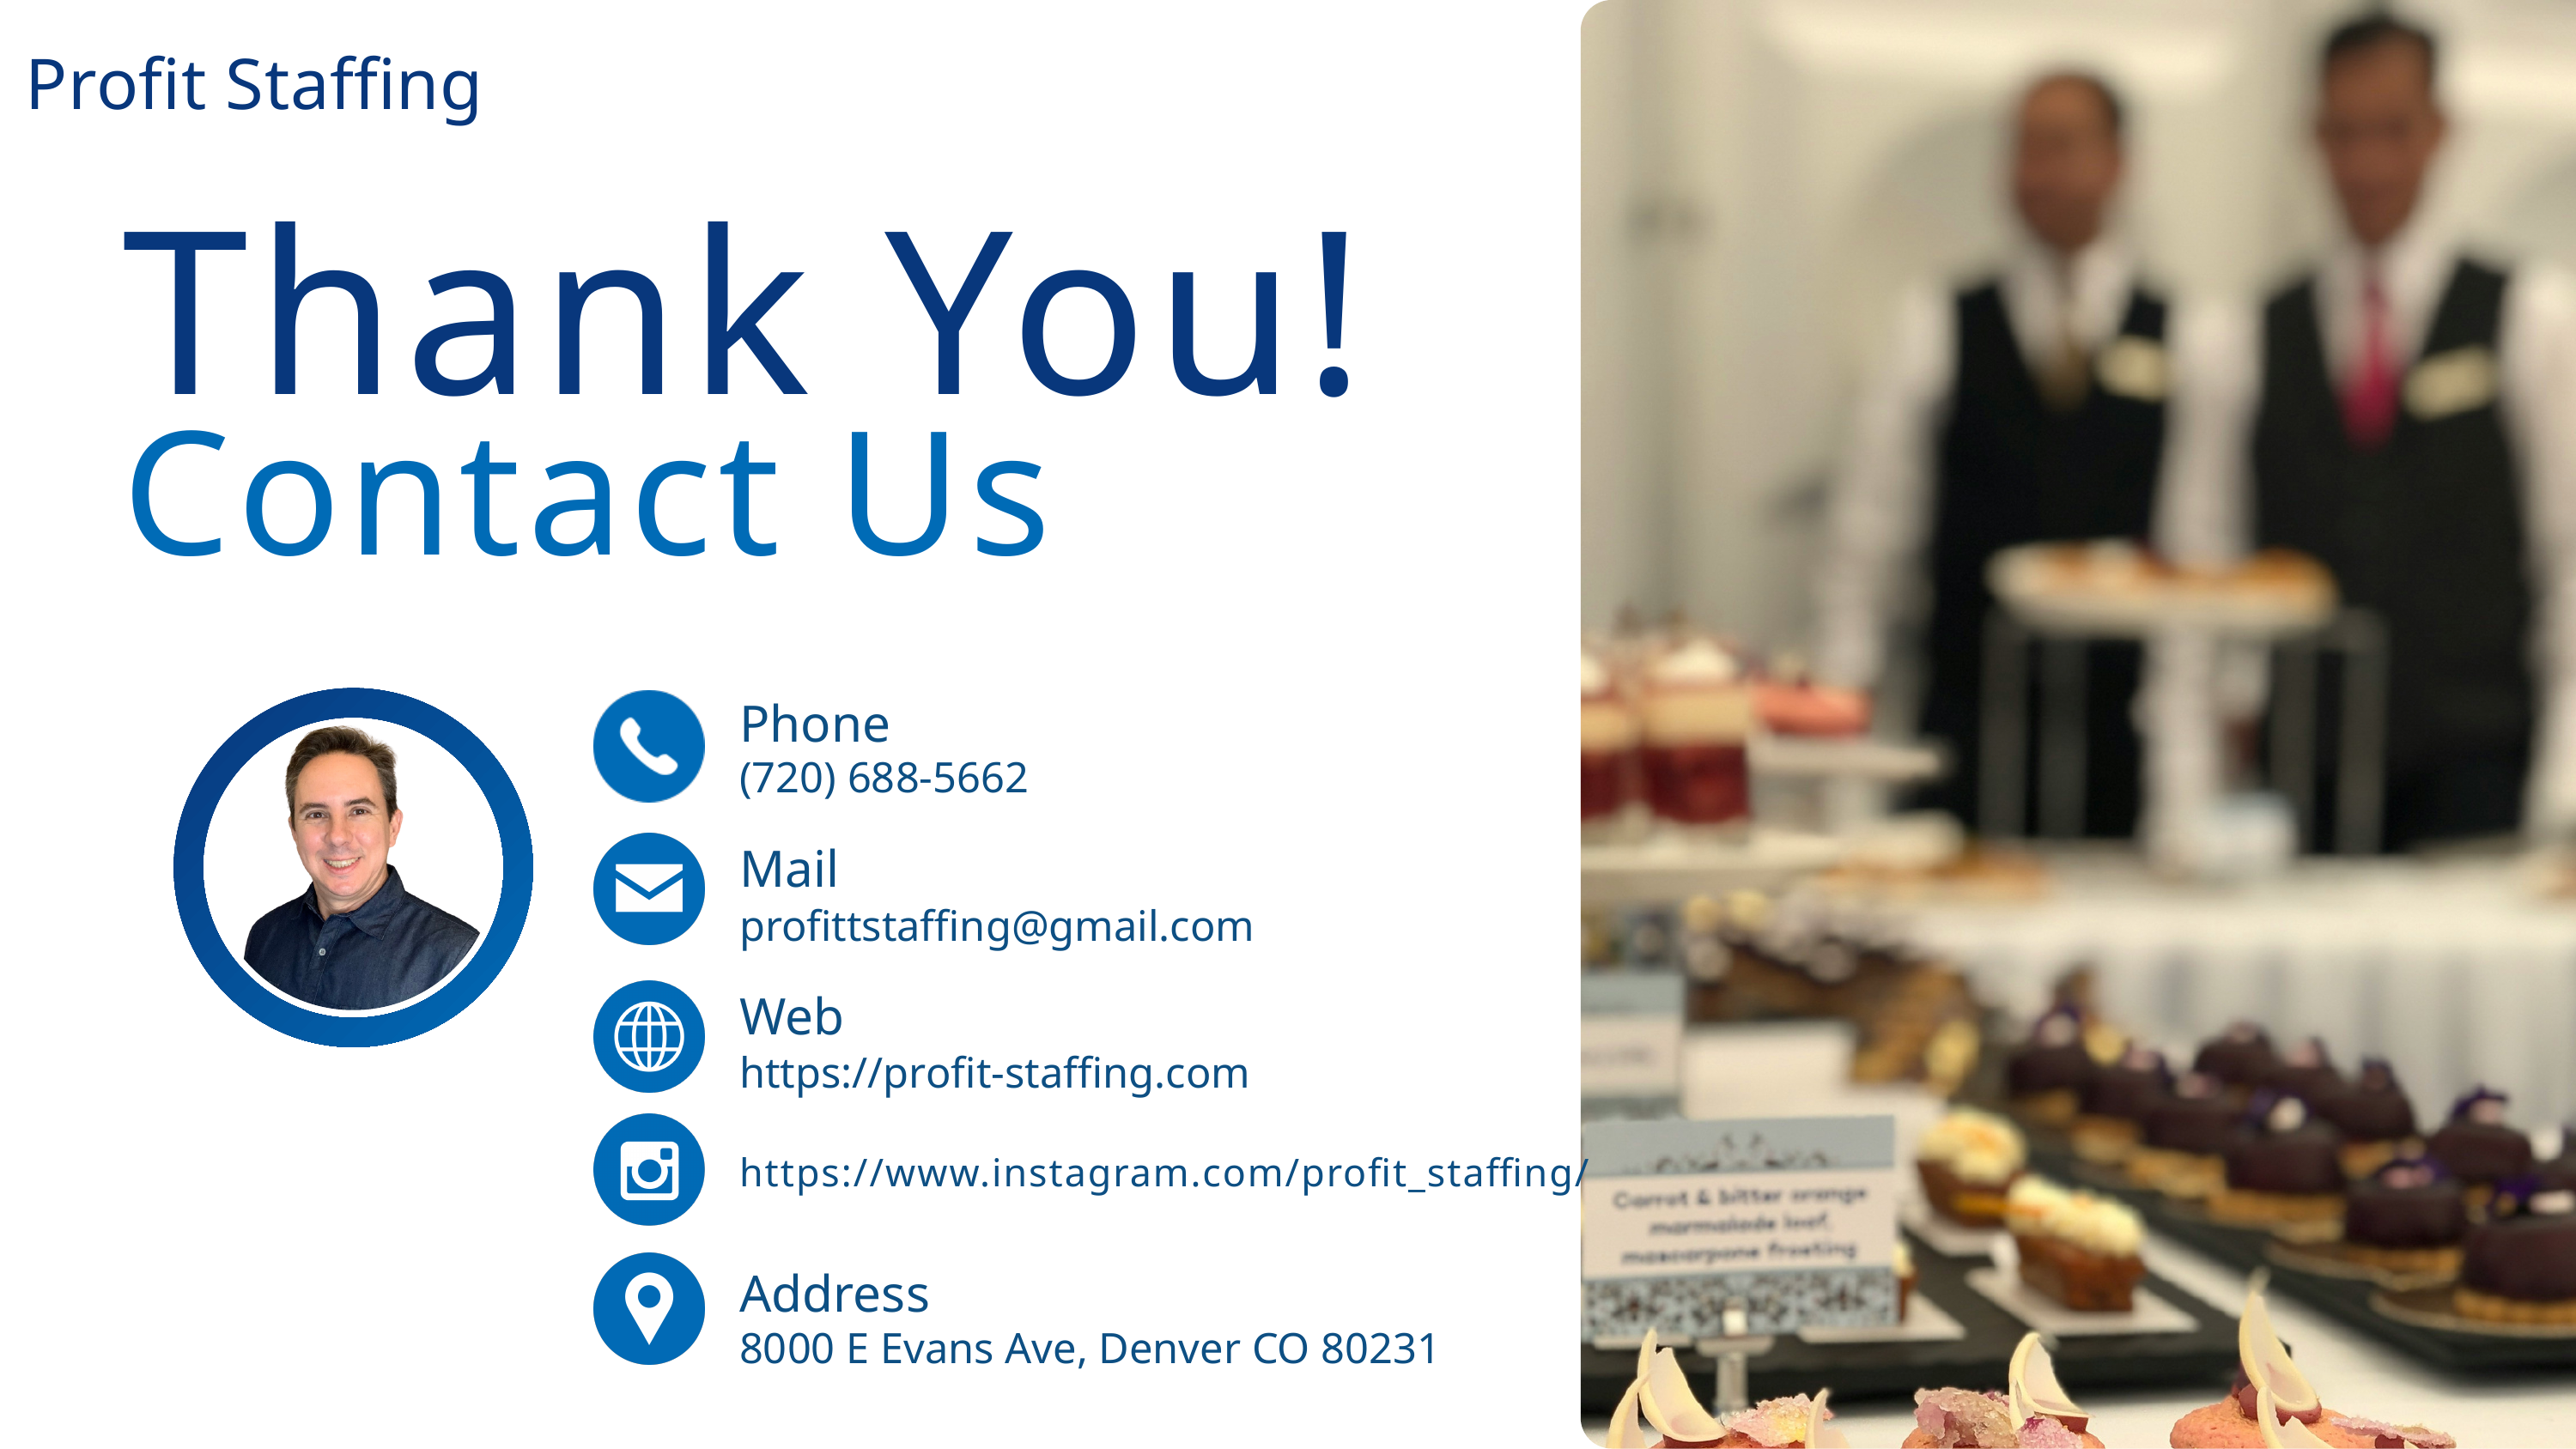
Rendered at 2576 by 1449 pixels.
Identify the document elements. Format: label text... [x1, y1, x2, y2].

text_box [593, 1252, 705, 1365]
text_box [173, 688, 533, 1048]
text_box Profit Staffing [25, 39, 544, 124]
text_box https://profit-staffing.com [739, 1037, 1389, 1096]
text_box 8000 E Evans Ave, Denver CO 80231 [739, 1313, 1521, 1372]
text_box Web [739, 973, 1014, 1037]
text_box Thank You! [122, 167, 1575, 440]
text_box [593, 690, 705, 803]
text_box [593, 980, 705, 1093]
text_box [593, 1113, 705, 1226]
text_box [593, 833, 705, 945]
text_box Phone [739, 681, 1014, 752]
text_box (720) 688-5662 [739, 743, 1163, 802]
text_box https://www.instagram.com/profit_staffing/ [739, 1140, 1575, 1194]
text_box profittstaffing@gmail.com [739, 890, 1381, 950]
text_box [1580, 0, 2576, 1449]
text_box Address [739, 1252, 1014, 1313]
text_box Mail [739, 827, 1014, 890]
text_box Contact Us [122, 440, 1575, 590]
